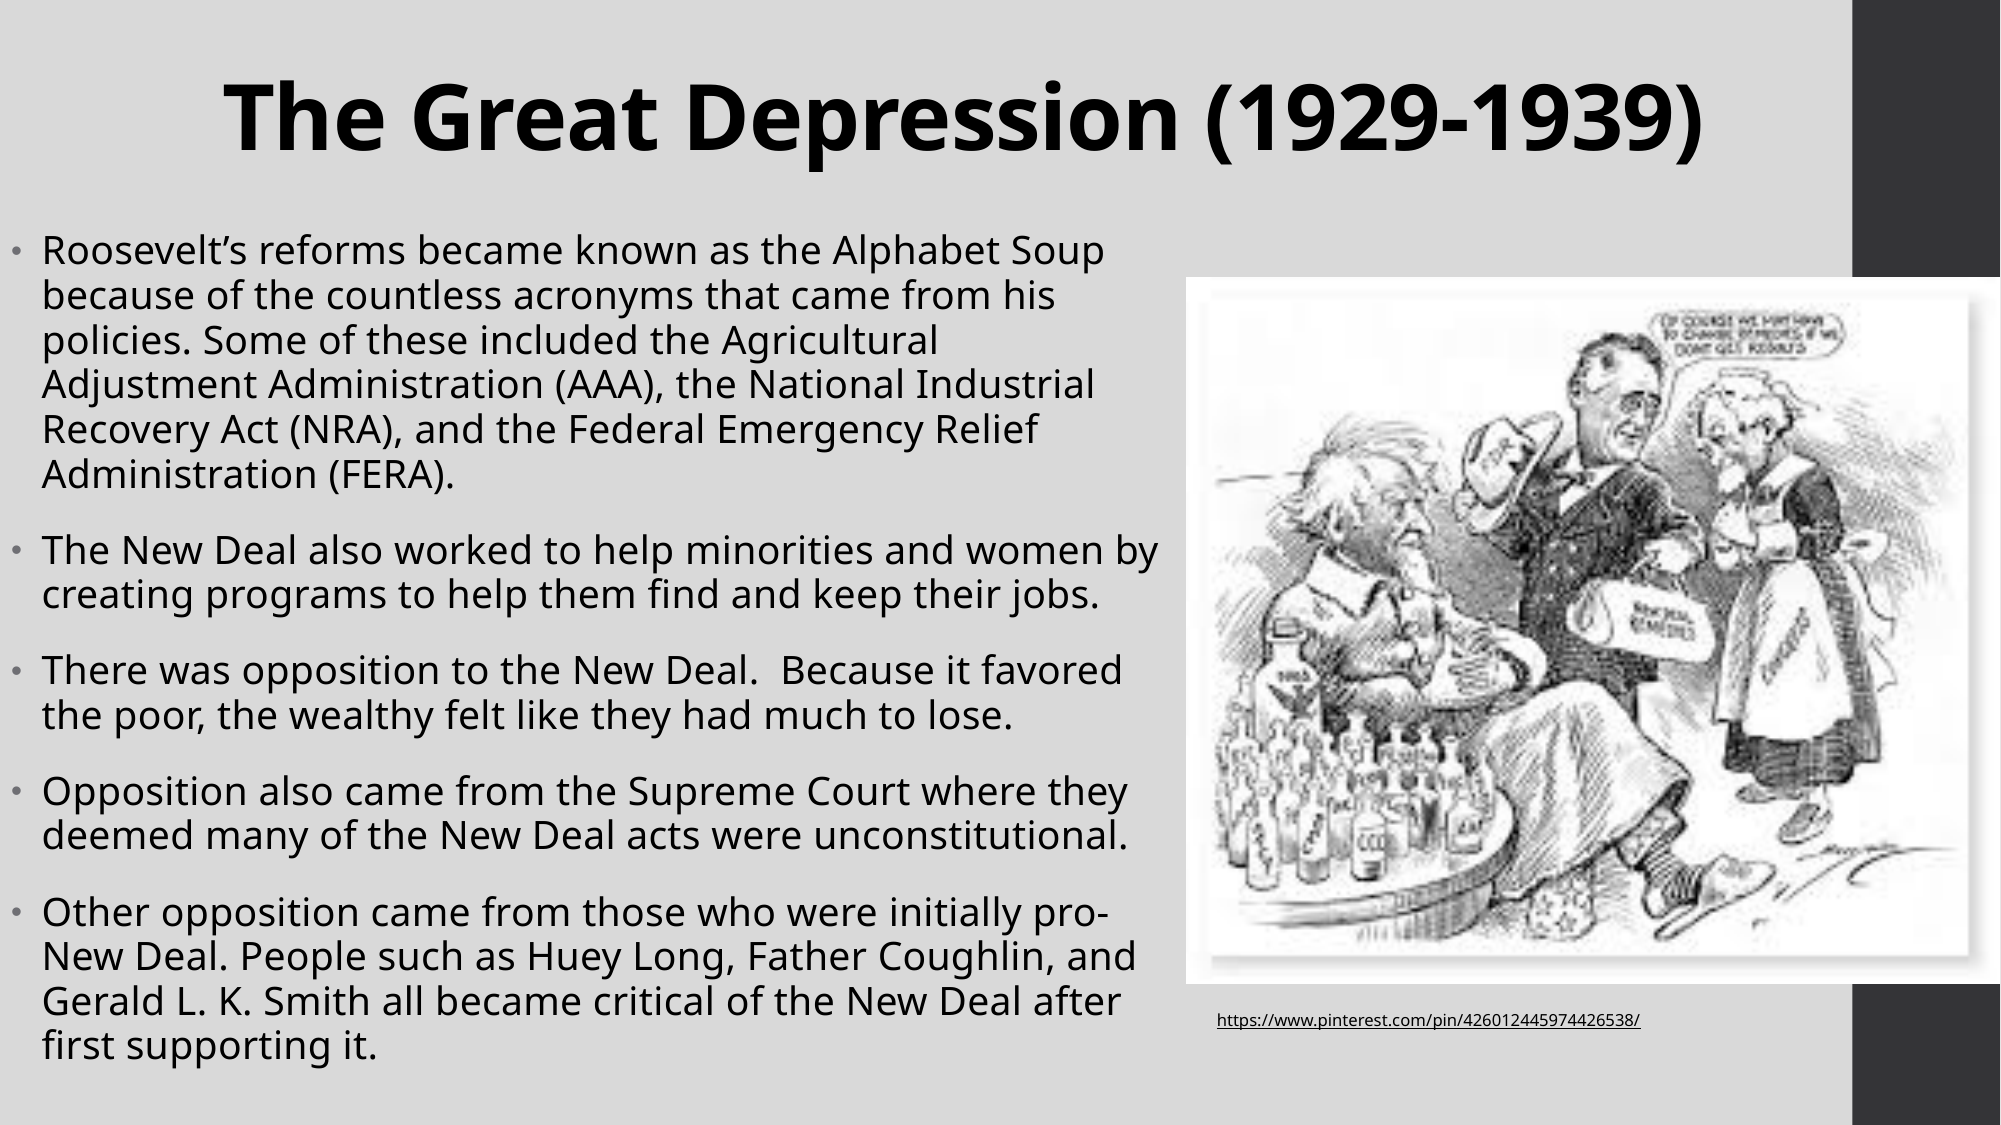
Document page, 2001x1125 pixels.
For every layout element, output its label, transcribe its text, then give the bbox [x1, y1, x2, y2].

text_box https://www.pinterest.com/pin/426012445974426538/ [1202, 1002, 1814, 1037]
list Roosevelt’s reforms became known as the Alphabet Soup because of the countless acronyms that came from his policies. Some of these included the Agricultural Adjustment Administration (AAA), the National Industrial Recovery Act (NRA), and the Federal Emergency Relief Administration (FERA). The New Deal also worked to help minorities and women by creating programs to help them find and keep their jobs. There was opposition to the New Deal. Because it favored the poor, the wealthy felt like they had much to lose. Opposition also came from the Supreme Court where they deemed many of the New Deal acts were unconstitutional. Other opposition came from those who were initially pro-New Deal. People such as Huey Long, Father Coughlin, and Gerald L. K. Smith all became critical of the New Deal after first supporting it. [0, 221, 1184, 1084]
title The Great Depression (1929-1939) [206, 60, 1797, 178]
picture [1185, 277, 2000, 984]
